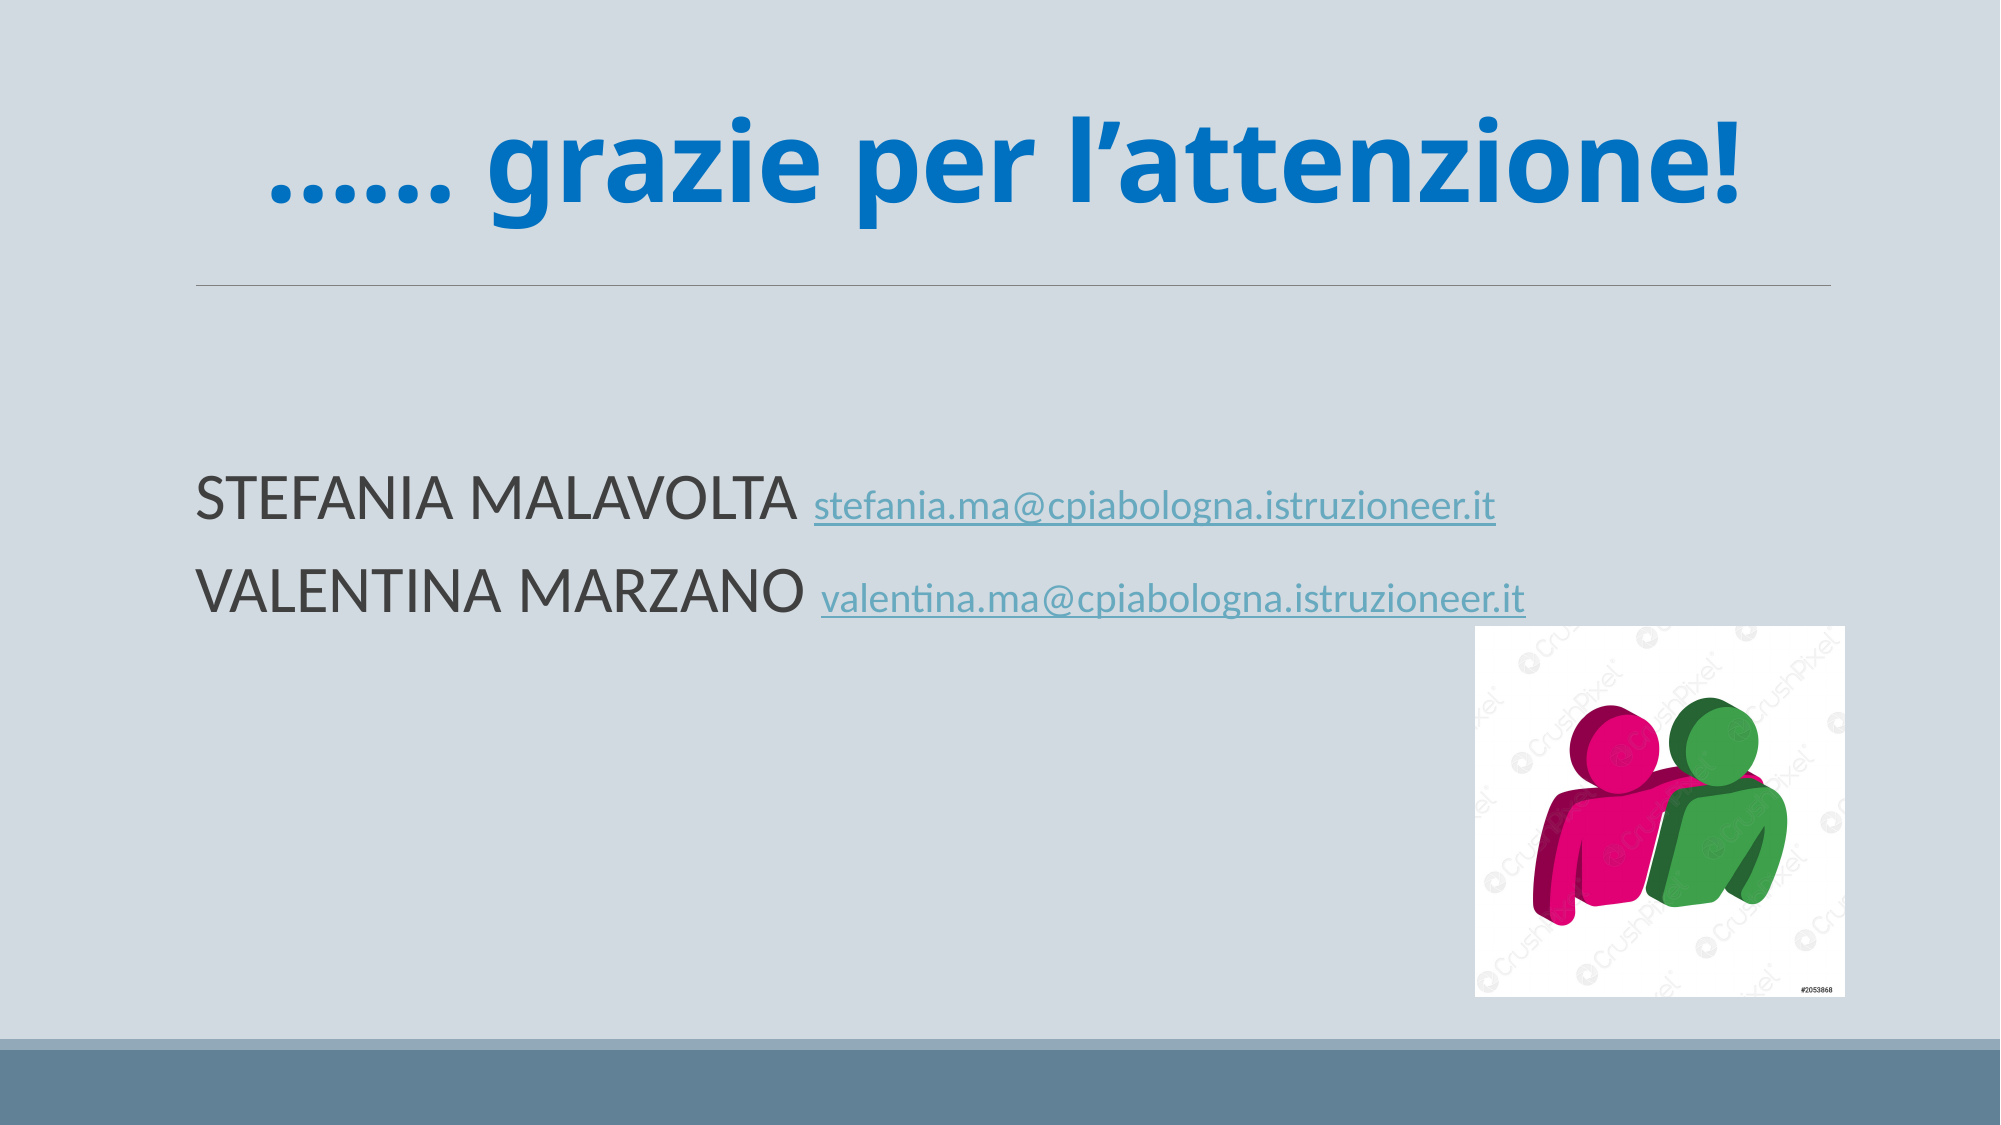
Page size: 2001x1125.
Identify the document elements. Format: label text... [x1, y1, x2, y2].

list STEFANIA MALAVOLTA stefania.ma@cpiabologna.istruzioneer.it VALENTINA MARZANO valentina.ma@cpiabologna.istruzioneer.it [180, 302, 1830, 963]
picture [1474, 626, 1846, 997]
title …… grazie per l’attenzione! [180, 47, 1830, 285]
